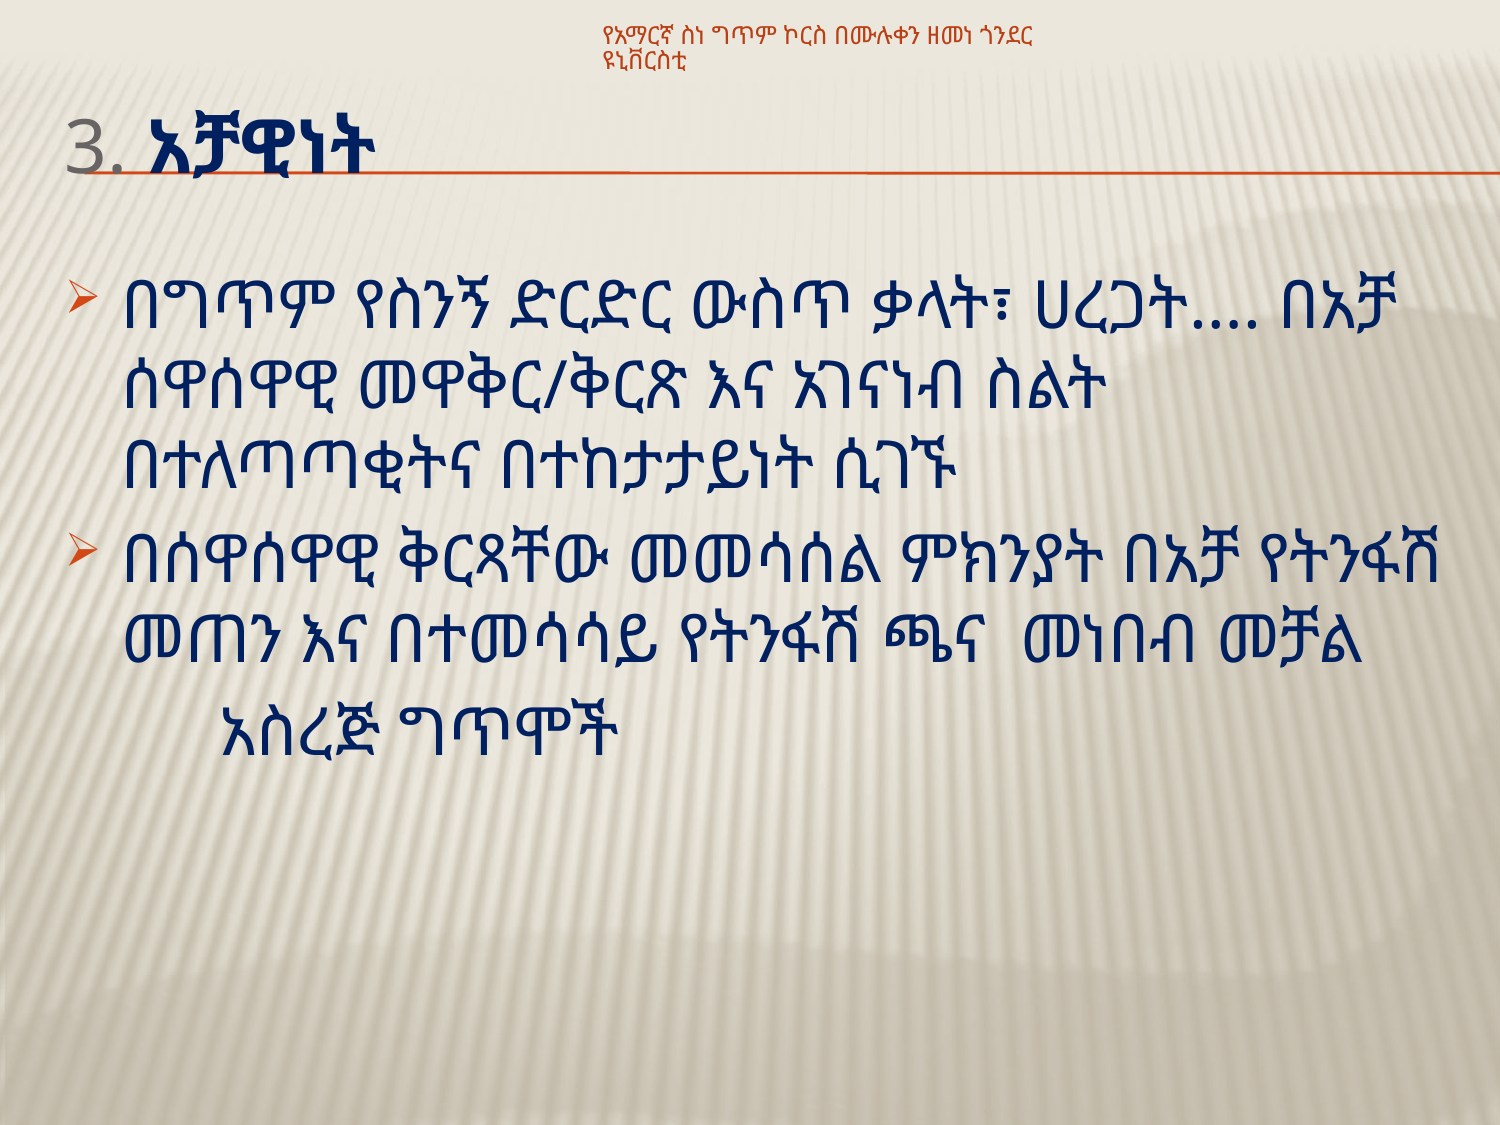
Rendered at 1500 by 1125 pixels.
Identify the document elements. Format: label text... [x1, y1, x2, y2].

footer የአማርኛ ስነ ግጥም ኮርስ በሙሉቀን ዘመነ ጎንደር ዩኒቨርስቲ [587, 12, 1063, 60]
list በግጥም የስንኝ ድርድር ውስጥ ቃላት፣ ሀረጋት…. በአቻ ሰዋሰዋዊ መዋቅር/ቅርጽ እና አገናነብ ስልት በተለጣጣቂትና በተከታታይነት ሲገኙ በሰዋሰዋዊ ቅርጻቸው መመሳሰል ምክንያት በአቻ የትንፋሽ መጠን እና በተመሳሳይ የትንፋሽ ጫና መነበብ መቻል አስረጅ ግጥሞች [50, 254, 1475, 998]
title 3. አቻዊነት [50, 75, 1475, 213]
